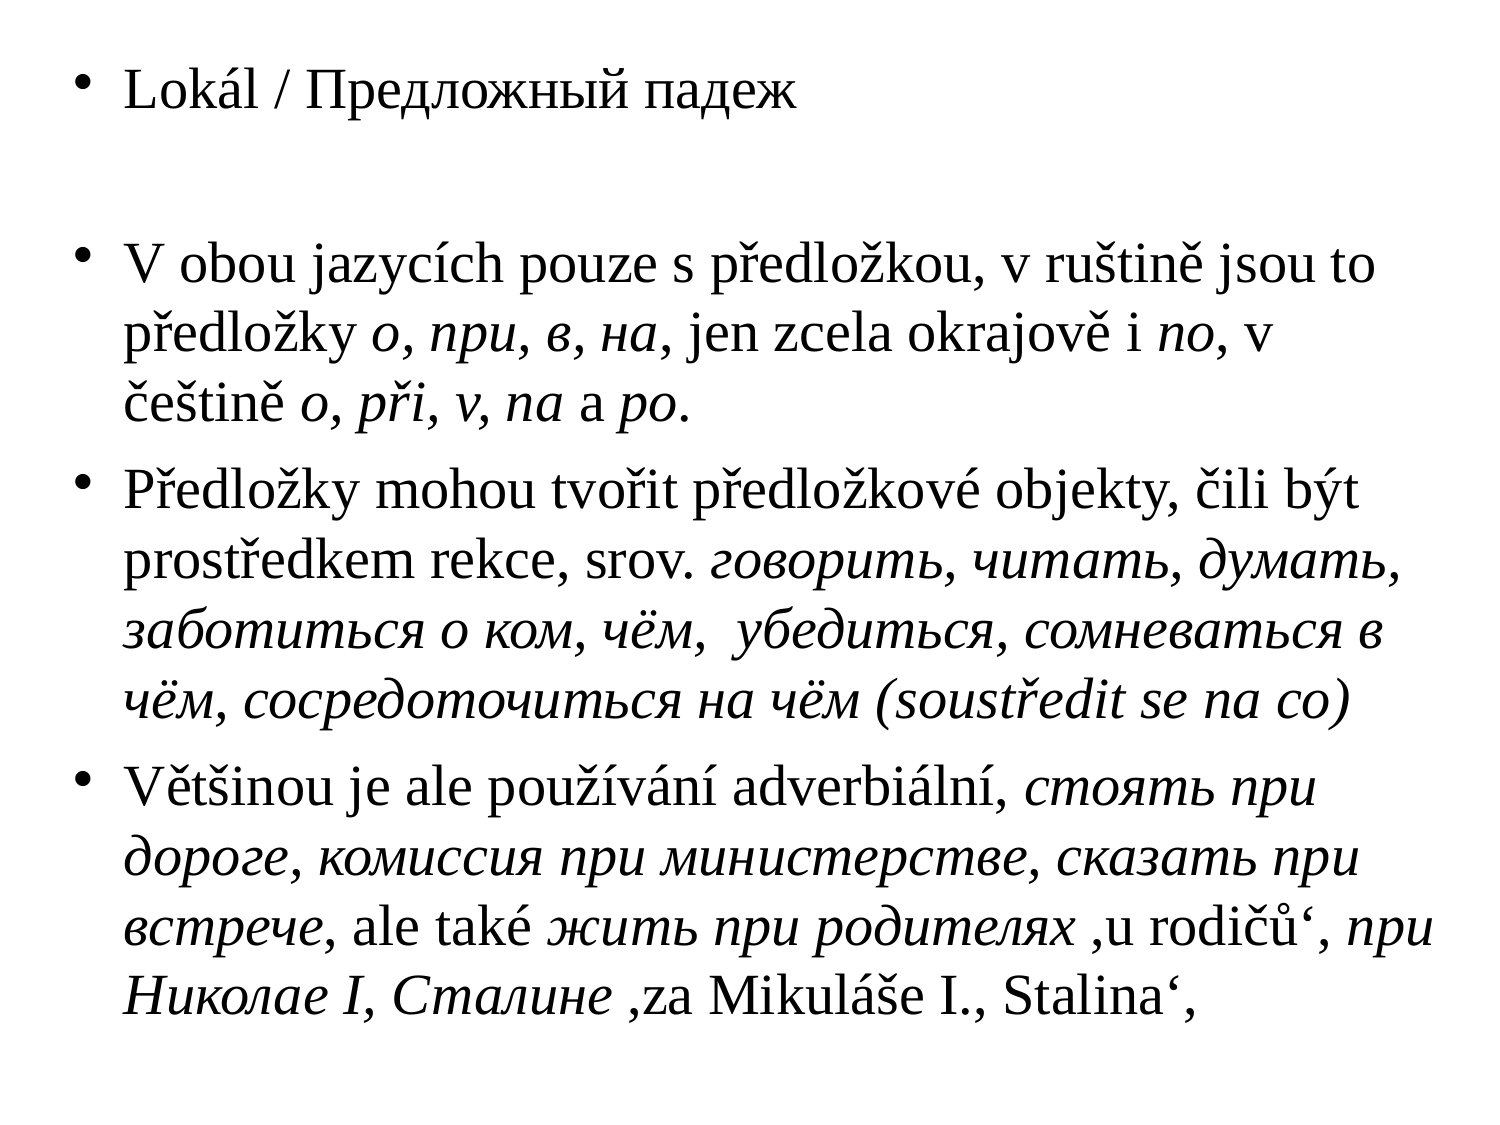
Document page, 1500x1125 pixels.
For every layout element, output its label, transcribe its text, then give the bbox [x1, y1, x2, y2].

list Lokál / Предложный падеж V obou jazycích pouze s předložkou, v ruštině jsou to předložky о, при, в, на, jen zcela okrajově i по, v češtině o, při, v, na a po. Předložky mohou tvořit předložkové objekty, čili být prostředkem rekce, srov. говорить, читать, думать, заботиться о ком, чём, убедиться, сомневаться в чём, сосредоточиться на чём (soustředit se na co) Většinou je ale používání adverbiální, стоять при дороге, комиссия при министерстве, сказать при встрече, ale také жить при родителях ,u rodičů‘, при Николае I, Сталине ,za Mikuláše I., Stalina‘, [41, 42, 1459, 1071]
